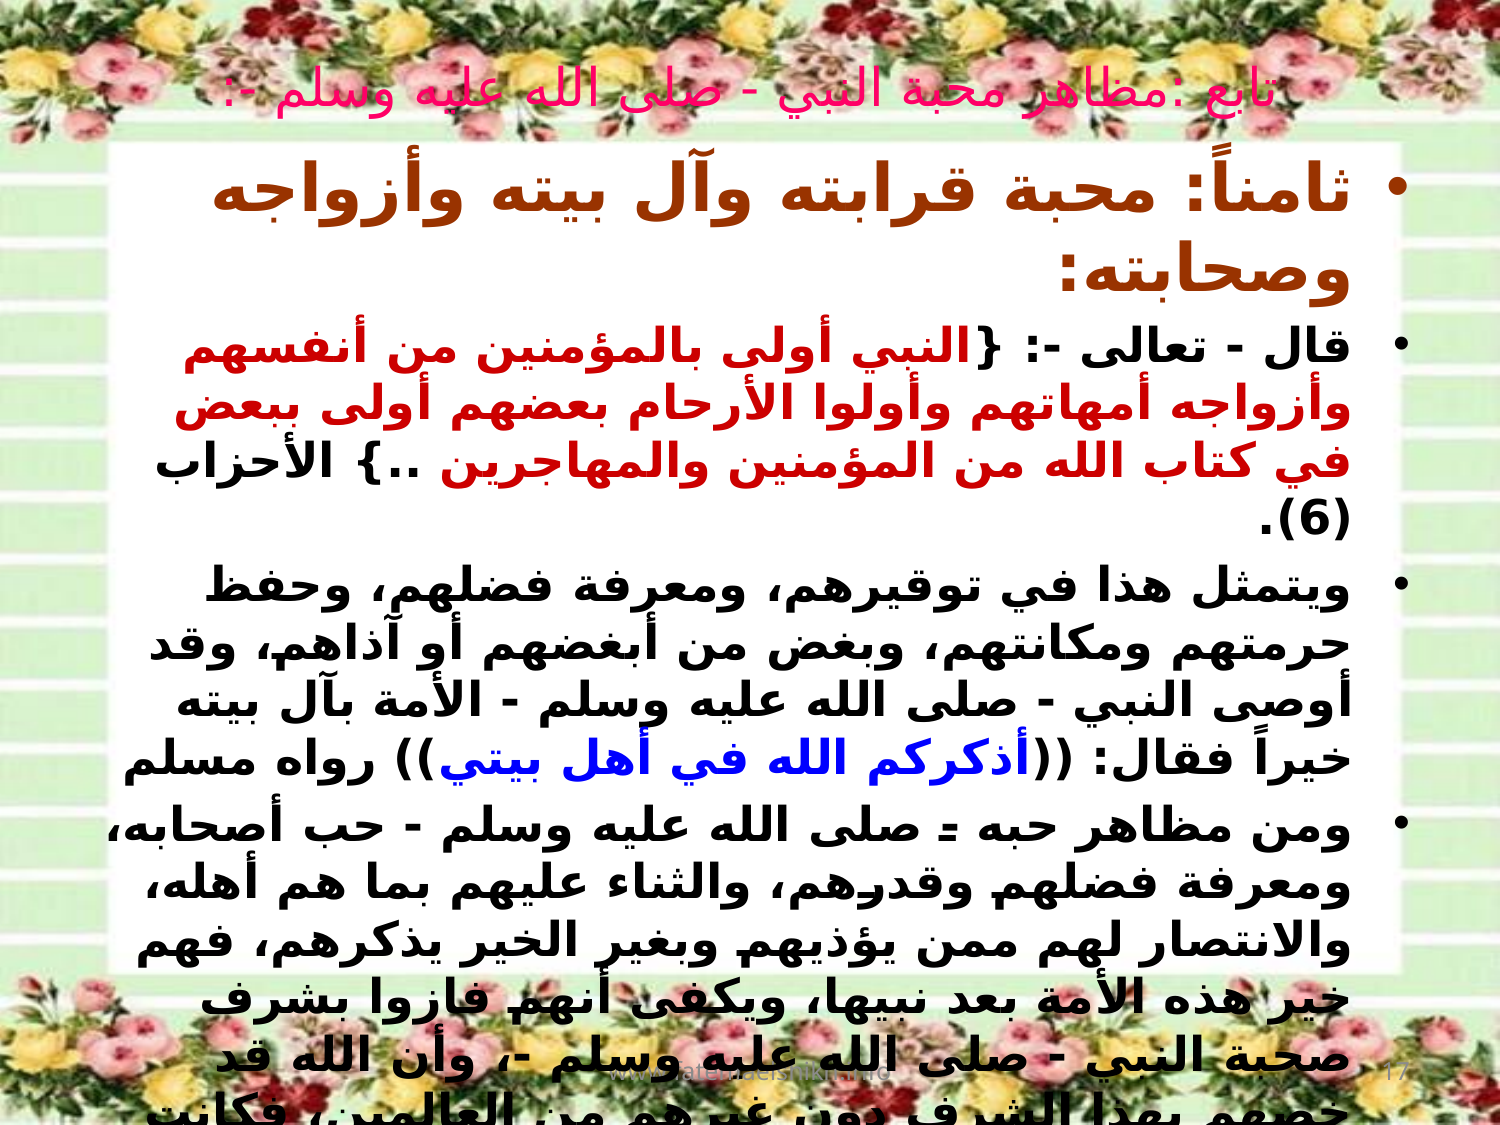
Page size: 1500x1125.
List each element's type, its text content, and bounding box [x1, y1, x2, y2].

footer www.fatemaelshikh.info [512, 1042, 988, 1103]
slide_number 17 [1074, 1042, 1425, 1103]
picture [0, 0, 1500, 1125]
title تابع :مظاهر محبة النبي - صلى الله عليه وسلم -: [75, 45, 1425, 125]
list ثامناً: محبة قرابته وآل بيته وأزواجه وصحابته: قال - تعالى -: {النبي أولى بالمؤمنين من أنفسهم وأزواجه أمهاتهم وأولوا الأرحام بعضهم أولى ببعض في كتاب الله من المؤمنين والمهاجرين ..} الأحزاب (6). ويتمثل هذا في توقيرهم، ومعرفة فضلهم، وحفظ حرمتهم ومكانتهم، وبغض من أبغضهم أو آذاهم، وقد أوصى النبي - صلى الله عليه وسلم - الأمة بآل بيته خيراً فقال: ((أذكركم الله في أهل بيتي)) رواه مسلم ومن مظاهر حبه - صلى الله عليه وسلم - حب أصحابه، ومعرفة فضلهم وقدرهم، والثناء عليهم بما هم أهله، والانتصار لهم ممن يؤذيهم وبغير الخير يذكرهم، فهم خير هذه الأمة بعد نبيها، ويكفى أنهم فازوا بشرف صحبة النبي - صلى الله عليه وسلم -، وأن الله قد خصهم بهذا الشرف دون غيرهم من العالمين، فكانت لهم منزلة الصحبة التي لا تعادلها أي منزلة سواها في هذه الأمة فعن أبي سعيد الخدري - رضي الله عنه - قال: قال النبي - صلى الله عليه وسلم -: ((لا تسبوا أصحابي، فلو أن أحدكم أنفق مثل أحد ذهباً ما بلغ مد أحدهم ولا نصيفه)) رواه البخارى [75, 137, 1425, 1125]
